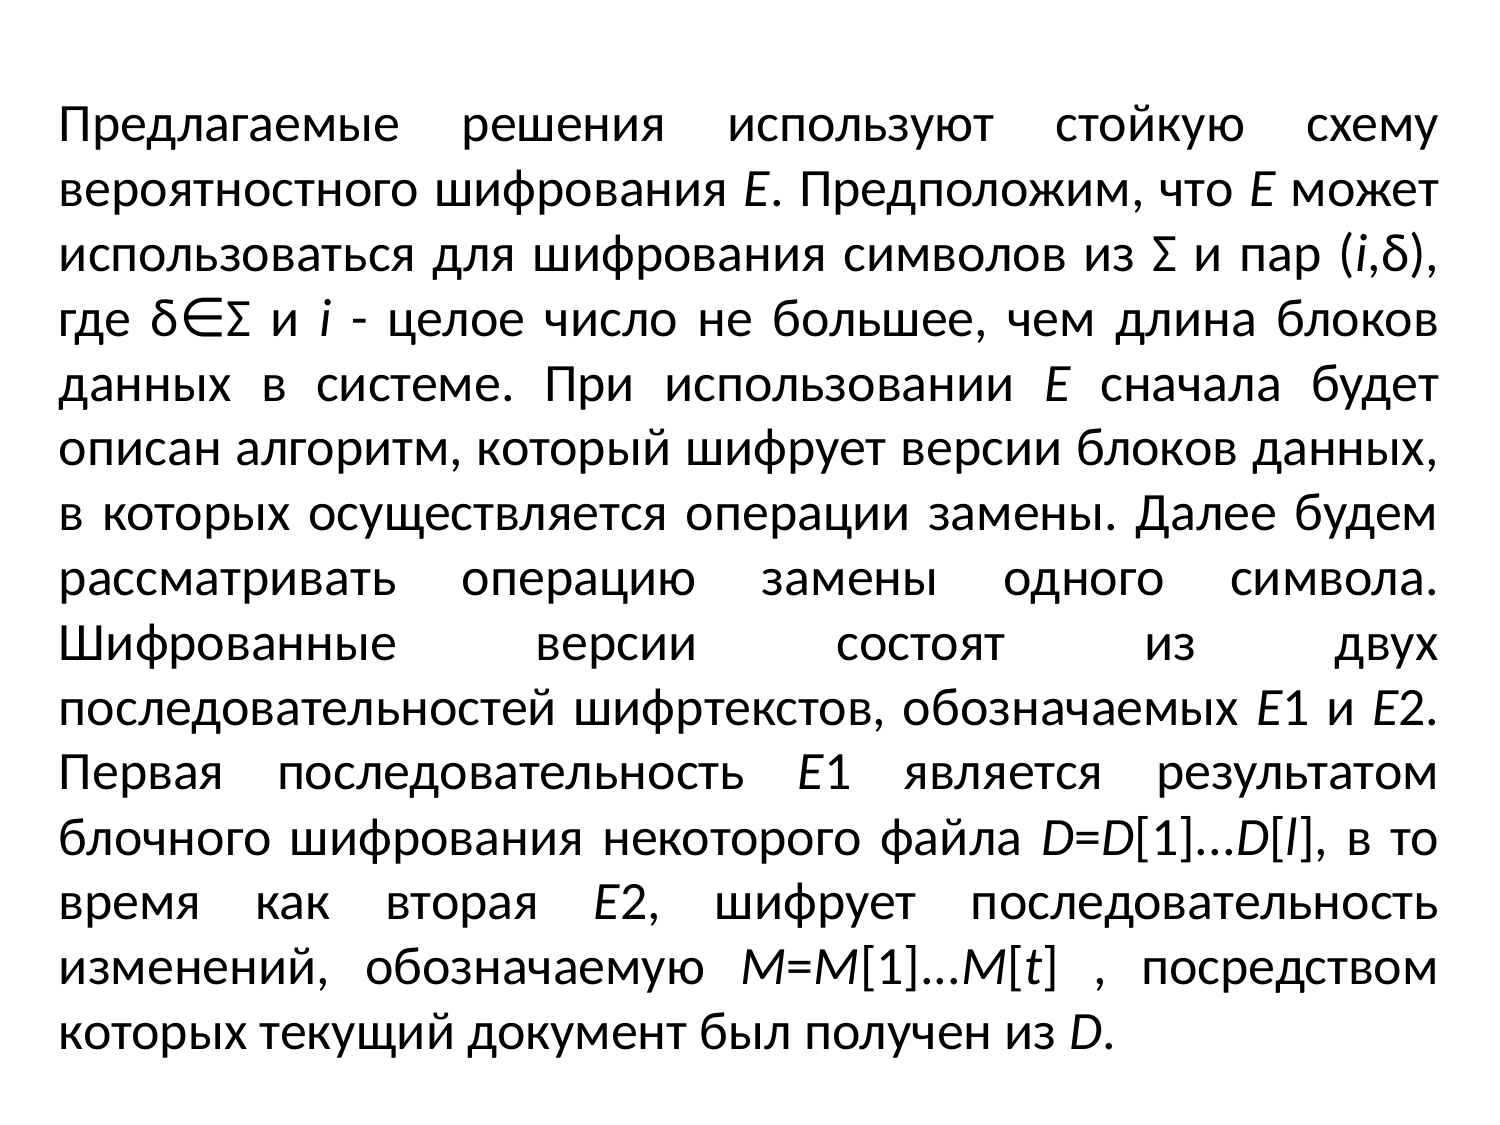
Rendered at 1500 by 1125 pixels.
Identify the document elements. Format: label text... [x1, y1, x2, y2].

list Предлагаемые решения используют стойкую схему вероятностного шифрования E. Предположим, что Е может использоваться для шифрования символов из Σ и пар (i,δ), где δ∈Σ и i - целое число не большее, чем длина блоков данных в системе. При использовании Е сначала будет описан алгоритм, который шифрует версии блоков данных, в которых осуществляется операции замены. Далее будем рассматривать операцию замены одного символа. Шифрованные версии состоят из двух последовательностей шифртекстов, обозначаемых Е1 и Е2. Первая последовательность Е1 является результатом блочного шифрования некоторого файла D=D[1]...D[l], в то время как вторая Е2, шифрует последовательность изменений, обозначаемую M=М[1]...M[t] , посредством которых текущий документ был получен из D. [44, 80, 1455, 1086]
